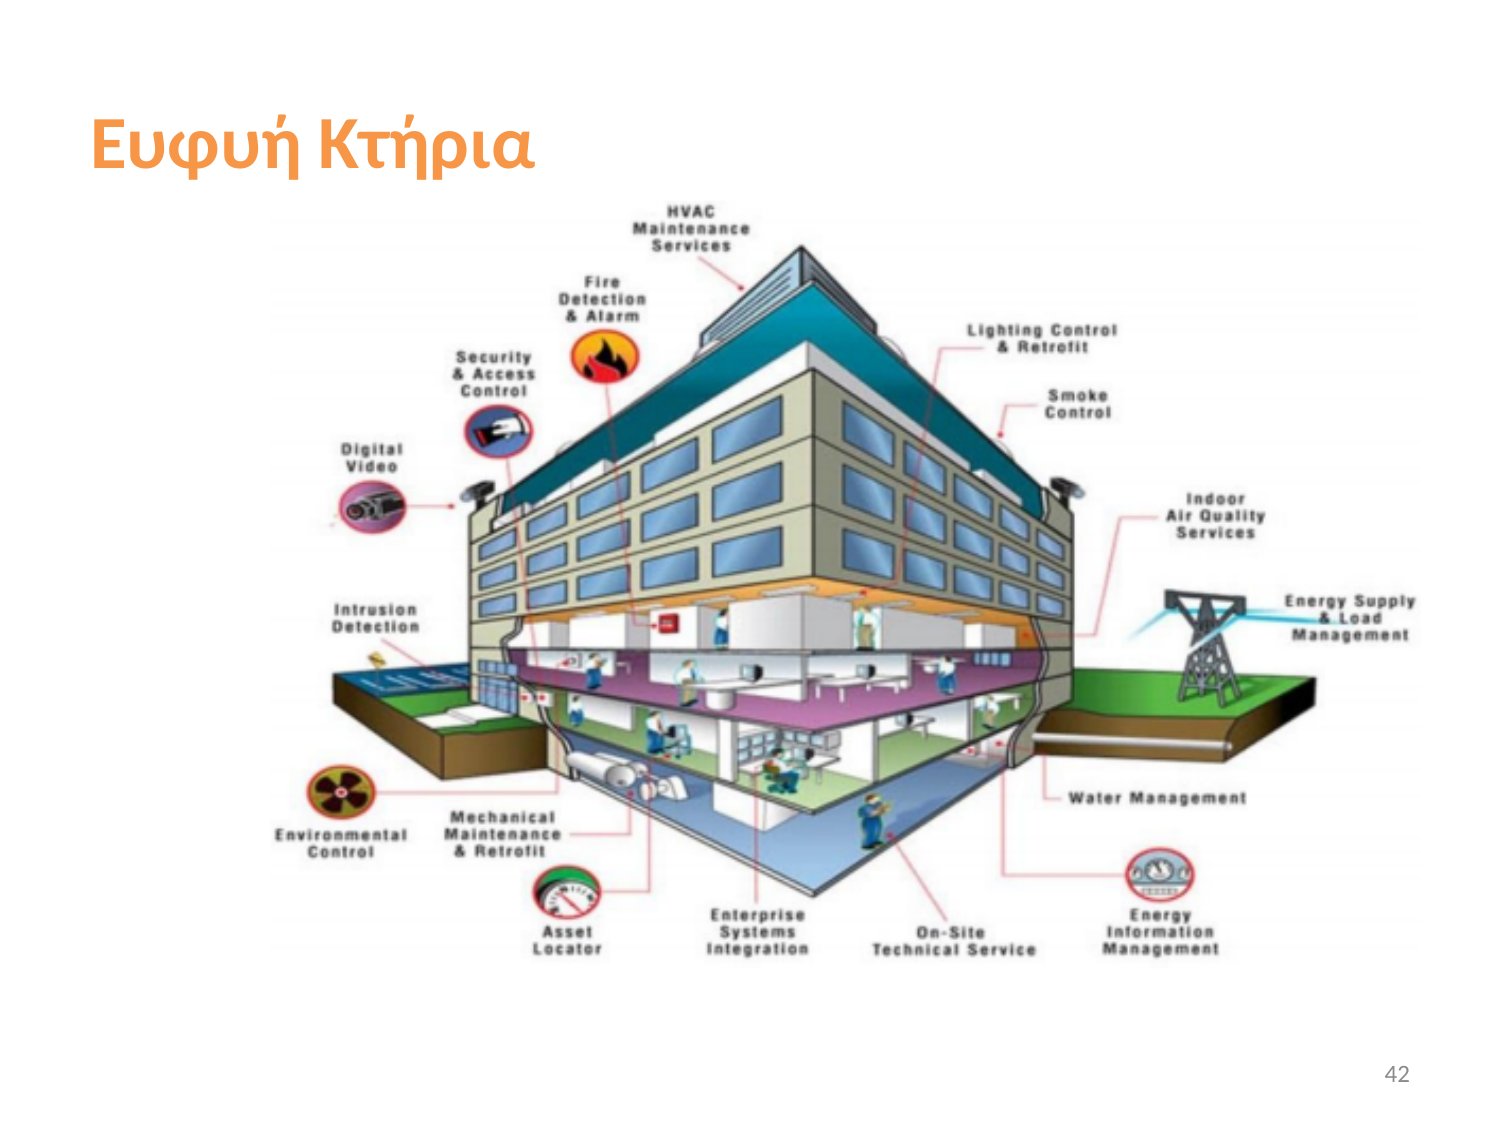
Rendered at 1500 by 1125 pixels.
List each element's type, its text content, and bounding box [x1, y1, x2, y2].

slide_number 42 [1074, 1042, 1425, 1103]
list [112, 199, 1426, 1001]
title Ευφυή Κτήρια [75, 45, 1425, 233]
